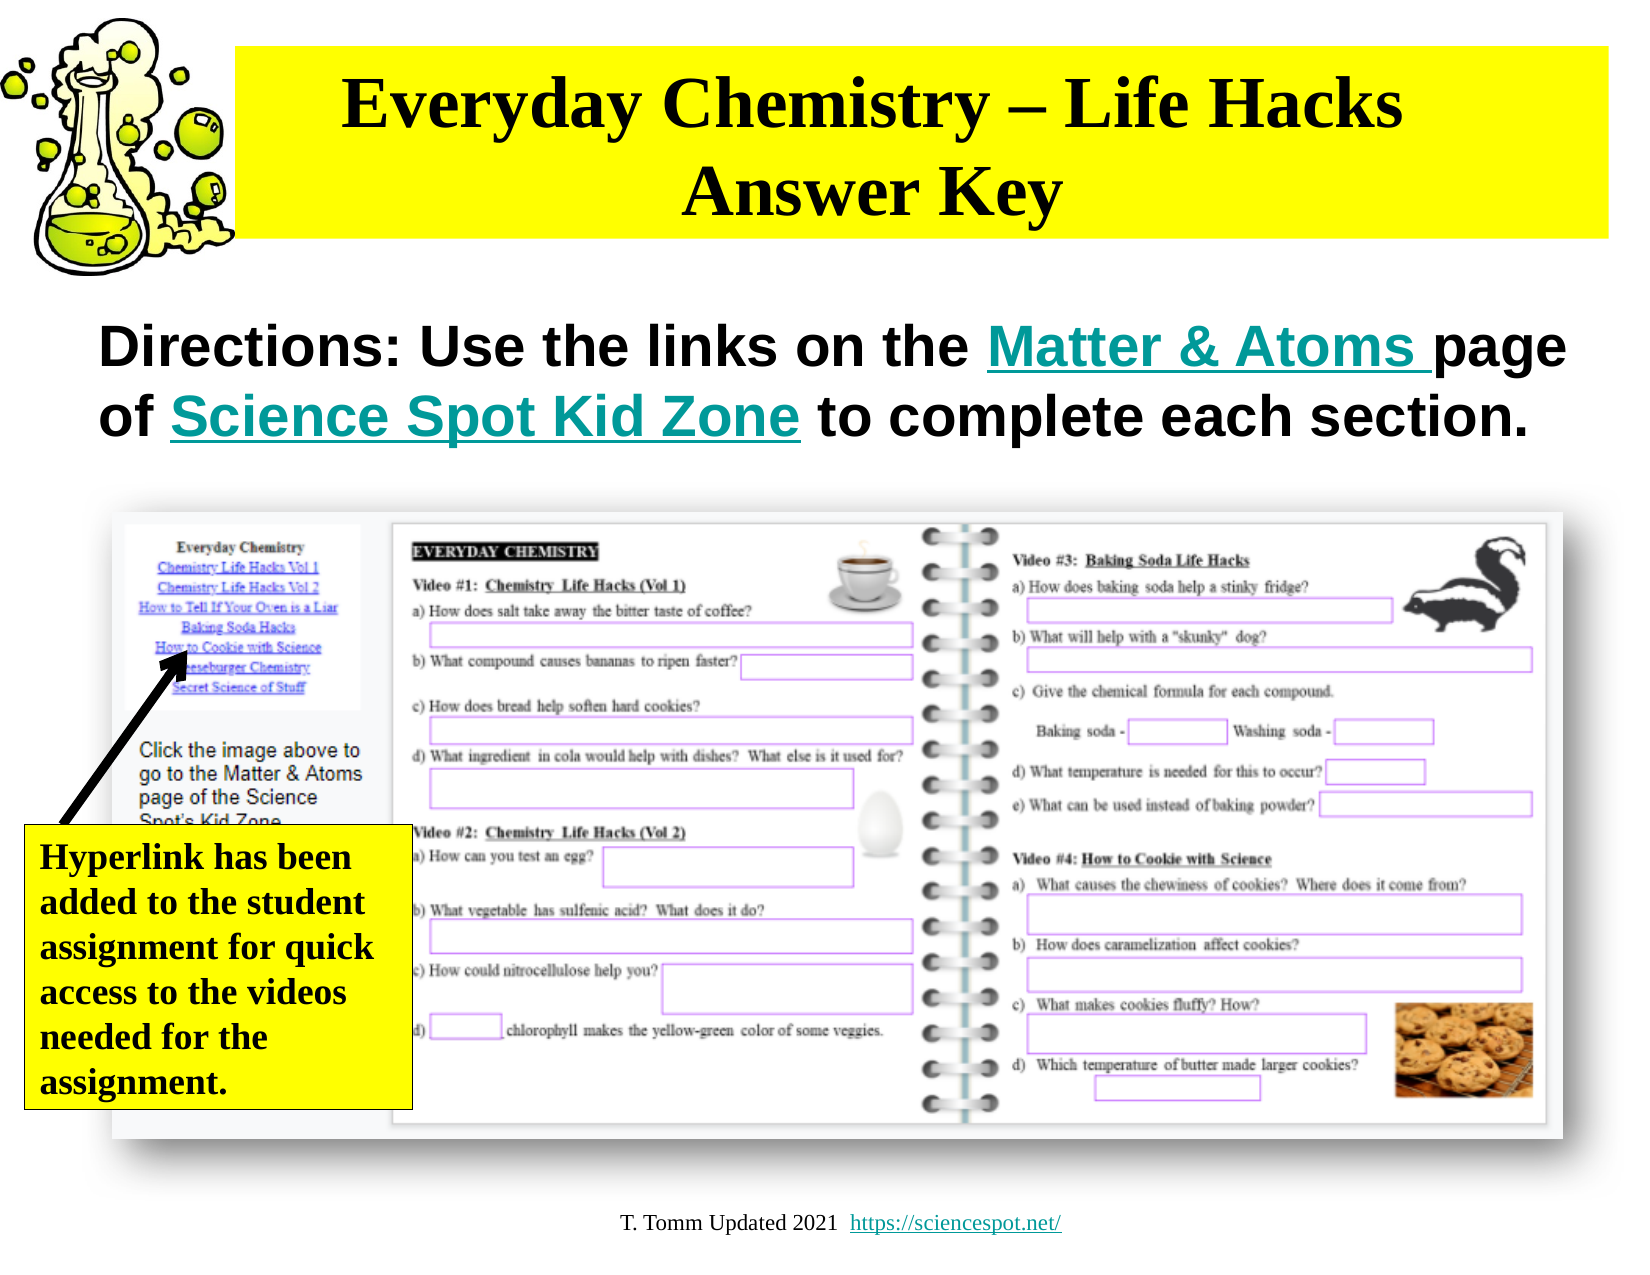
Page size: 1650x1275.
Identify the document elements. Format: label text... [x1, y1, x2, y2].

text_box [62, 649, 188, 826]
picture [0, 18, 235, 276]
text_box Directions: Use the links on the Matter & Atoms page of Science Spot Kid Zone to complete each section. [82, 299, 1650, 527]
picture [112, 512, 1563, 1140]
title Everyday Chemistry – Life Hacks Answer Key [239, 45, 1609, 239]
text_box T. Tomm Updated 2021 https://sciencespot.net/ [324, 1200, 1363, 1243]
text_box Hyperlink has been added to the student assignment for quick access to the videos needed for the assignment. [24, 824, 107, 1110]
